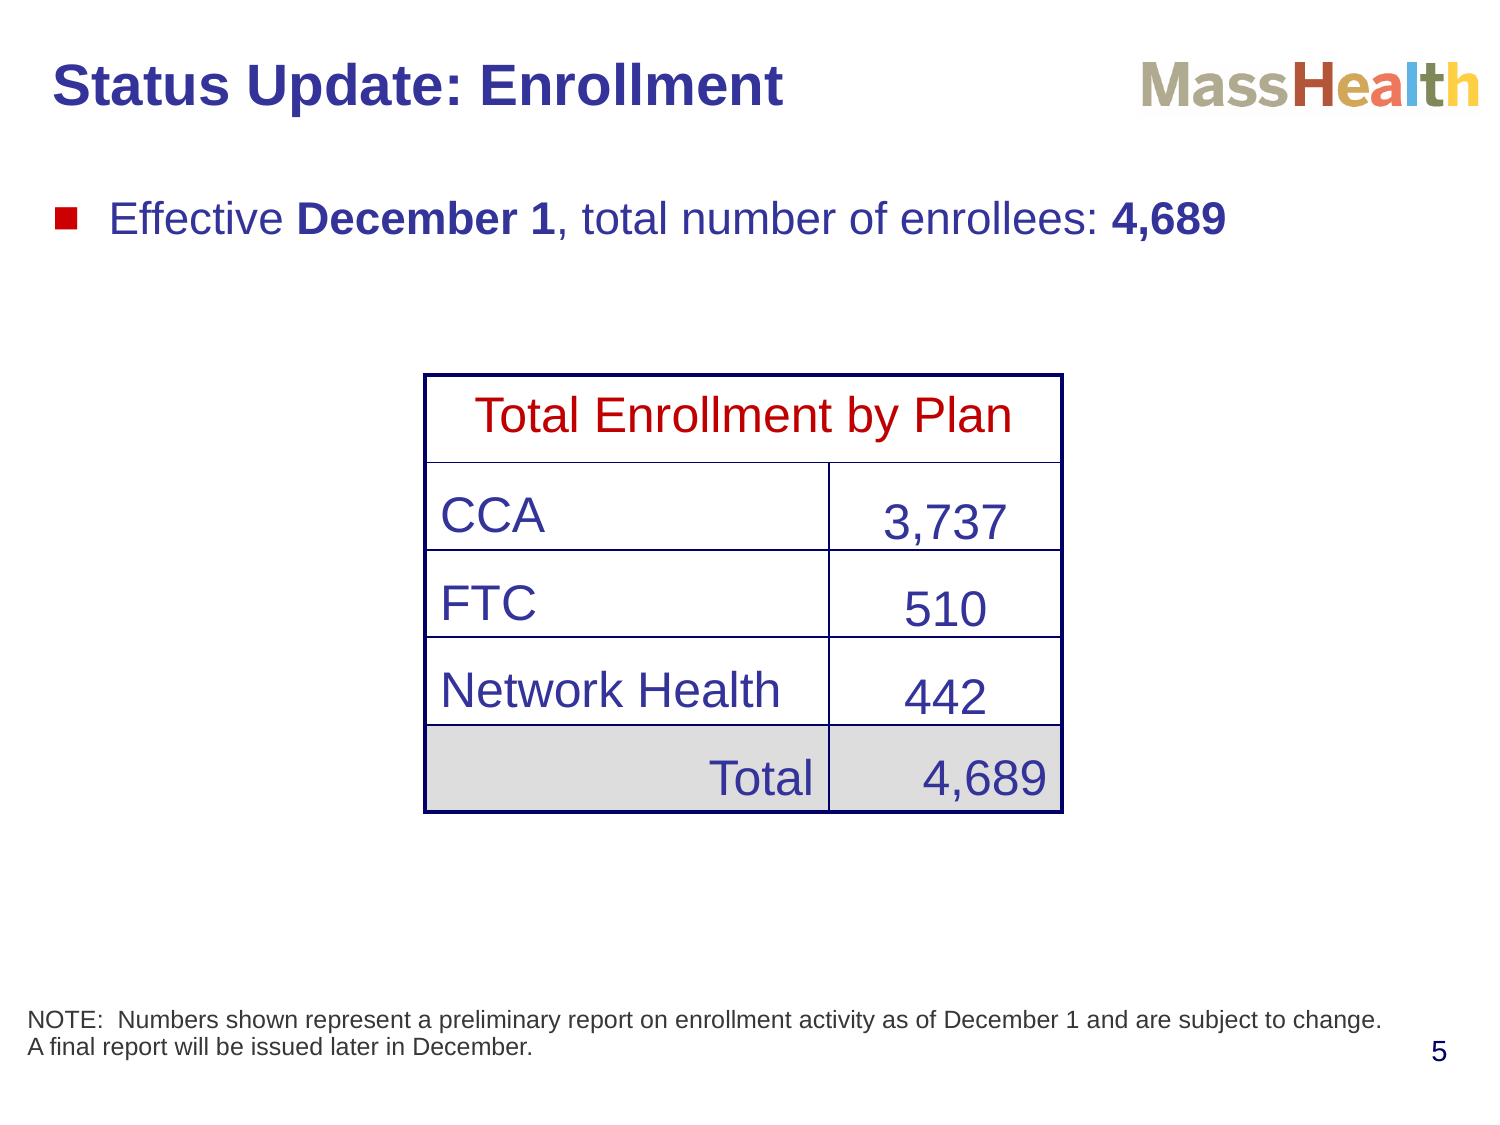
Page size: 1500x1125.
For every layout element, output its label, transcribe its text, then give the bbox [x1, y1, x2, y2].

table_cell 3,737 [830, 463, 1060, 549]
text_box Effective December 1, total number of enrollees: 4,689 [37, 187, 1450, 300]
table_cell FTC [427, 551, 828, 636]
table_header Total Enrollment by Plan [427, 377, 1060, 462]
picture [1137, 62, 1481, 117]
table_cell Network Health [427, 638, 828, 724]
table_cell 4,689 [830, 726, 1060, 810]
table_cell 442 [830, 638, 1060, 724]
table_cell Total [427, 726, 828, 810]
text_box 5 [1425, 1024, 1463, 1103]
text_box NOTE: Numbers shown represent a preliminary report on enrollment activity as of December 1 and are subject to change. A final report will be issued later in December. [12, 999, 1425, 1113]
table_cell 510 [830, 551, 1060, 636]
title Status Update: Enrollment [37, 37, 1075, 138]
table_cell CCA [427, 463, 828, 549]
